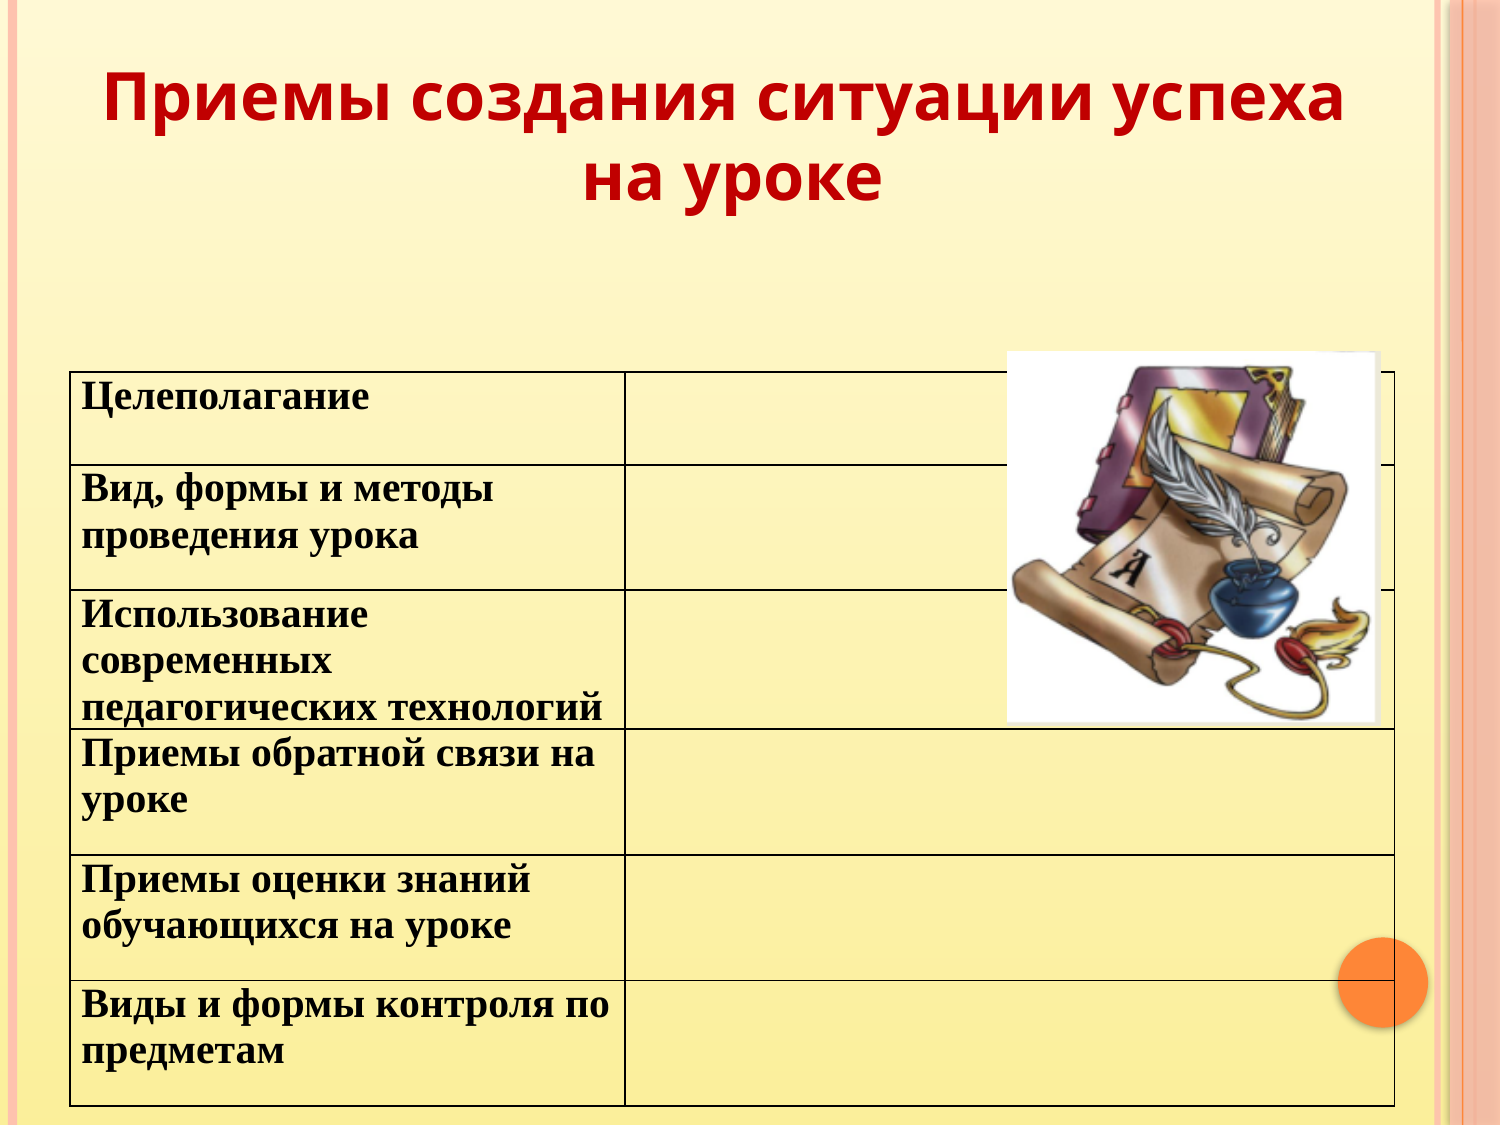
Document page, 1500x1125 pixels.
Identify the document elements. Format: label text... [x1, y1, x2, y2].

table_cell [1386, 591, 1394, 728]
table_cell [1387, 466, 1394, 589]
table_cell [626, 591, 1002, 728]
picture [1007, 351, 1381, 727]
table_cell [626, 466, 1001, 589]
table_header [626, 373, 1001, 464]
table_cell Использование современных педагогических технологий [71, 591, 624, 728]
table_cell Приемы оценки знаний обучающихся на уроке [71, 856, 624, 980]
table_cell Виды и формы контроля по предметам [71, 981, 624, 1105]
table_cell [626, 730, 1394, 854]
table_cell Приемы обратной связи на уроке [71, 730, 624, 854]
table_header [1387, 373, 1394, 464]
table_cell [626, 981, 1394, 1105]
table_cell [626, 856, 1394, 980]
table_header Целеполагание [71, 373, 624, 464]
text_box Приемы создания ситуации успеха на уроке [86, 46, 1380, 222]
table_cell Вид, формы и методы проведения урока [71, 466, 624, 589]
